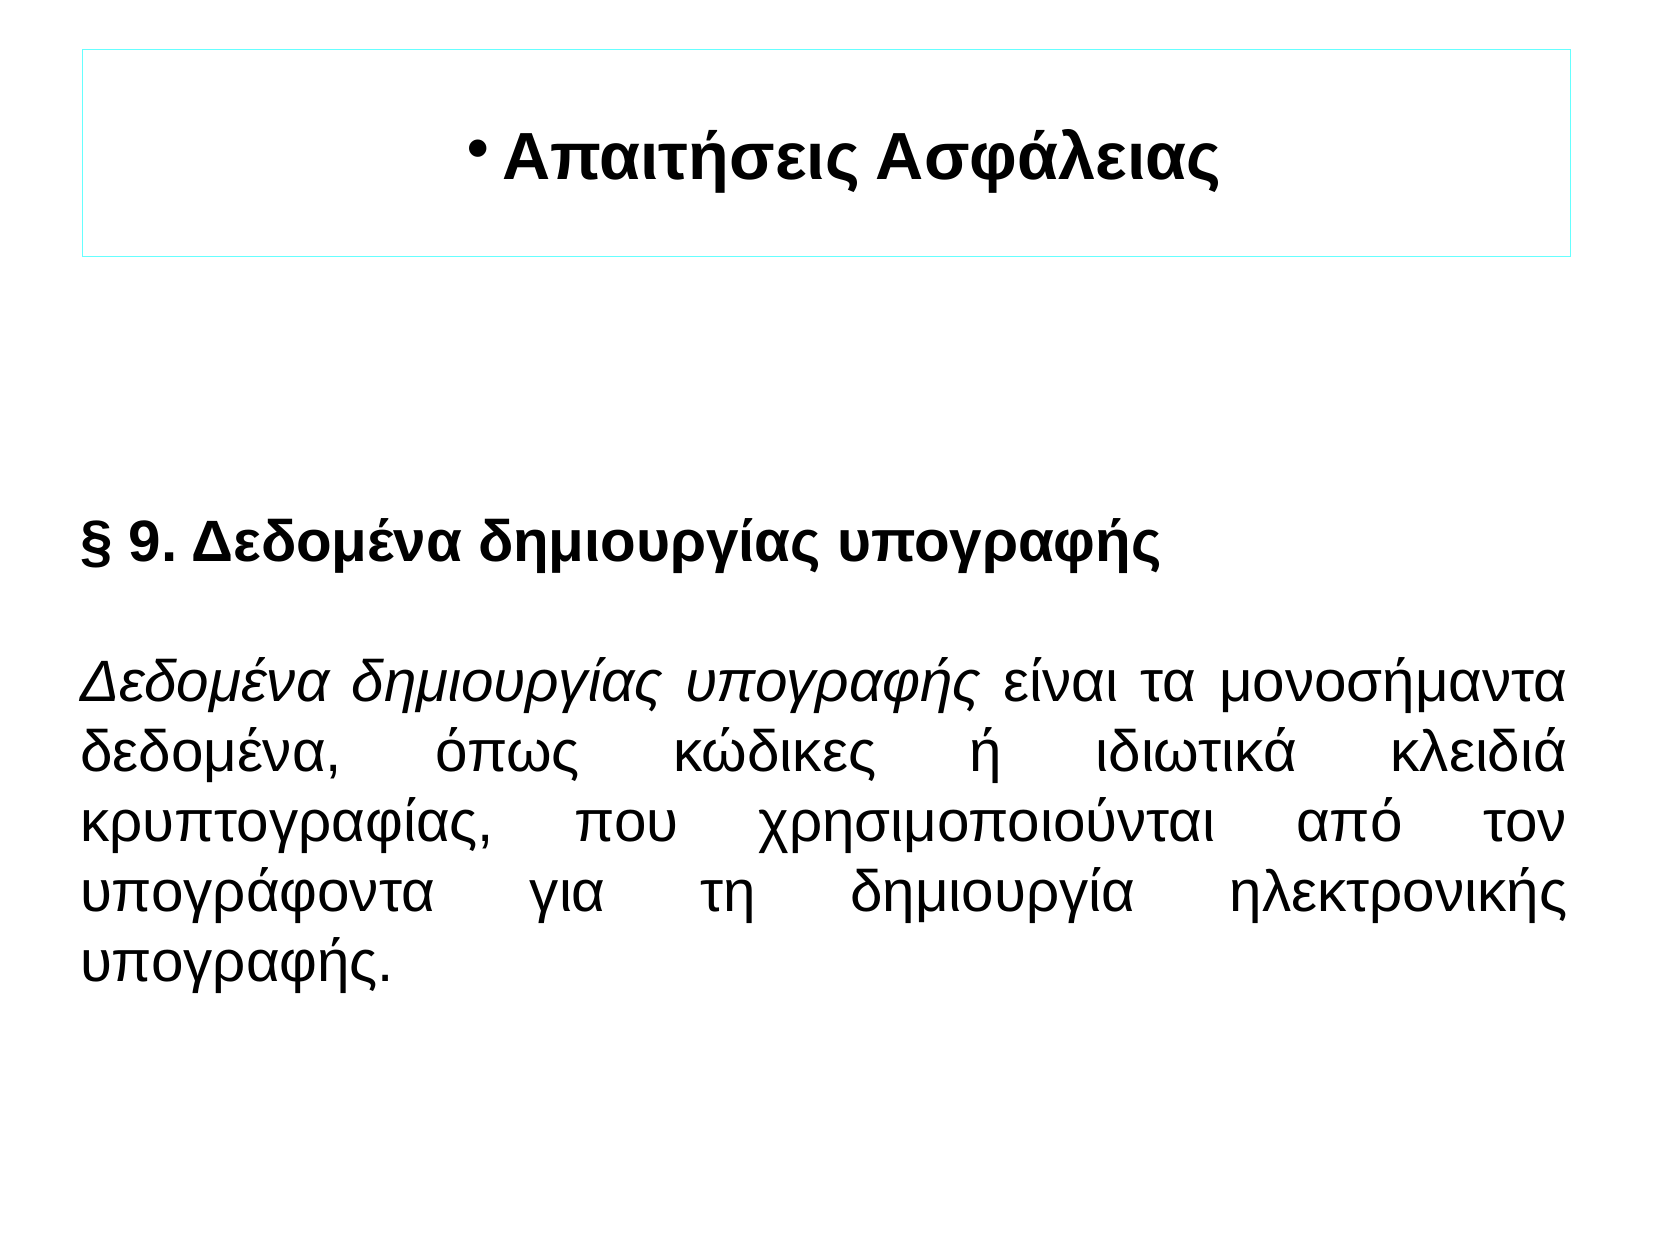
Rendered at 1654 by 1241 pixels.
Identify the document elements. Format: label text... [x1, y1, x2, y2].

text_box § 9. Δεδομένα δημιουργίας υπογραφής Δεδομένα δημιουργίας υπογραφής είναι τα μονοσήμαντα δεδομένα, όπως κώδικες ή ιδιωτικά κλειδιά κρυπτογραφίας, που χρησιμοποιούνται από τον υπογράφοντα για τη δημιουργία ηλεκτρονικής υπογραφής. [80, 315, 1569, 1181]
text_box Απαιτήσεις Ασφάλειας [82, 49, 1571, 257]
